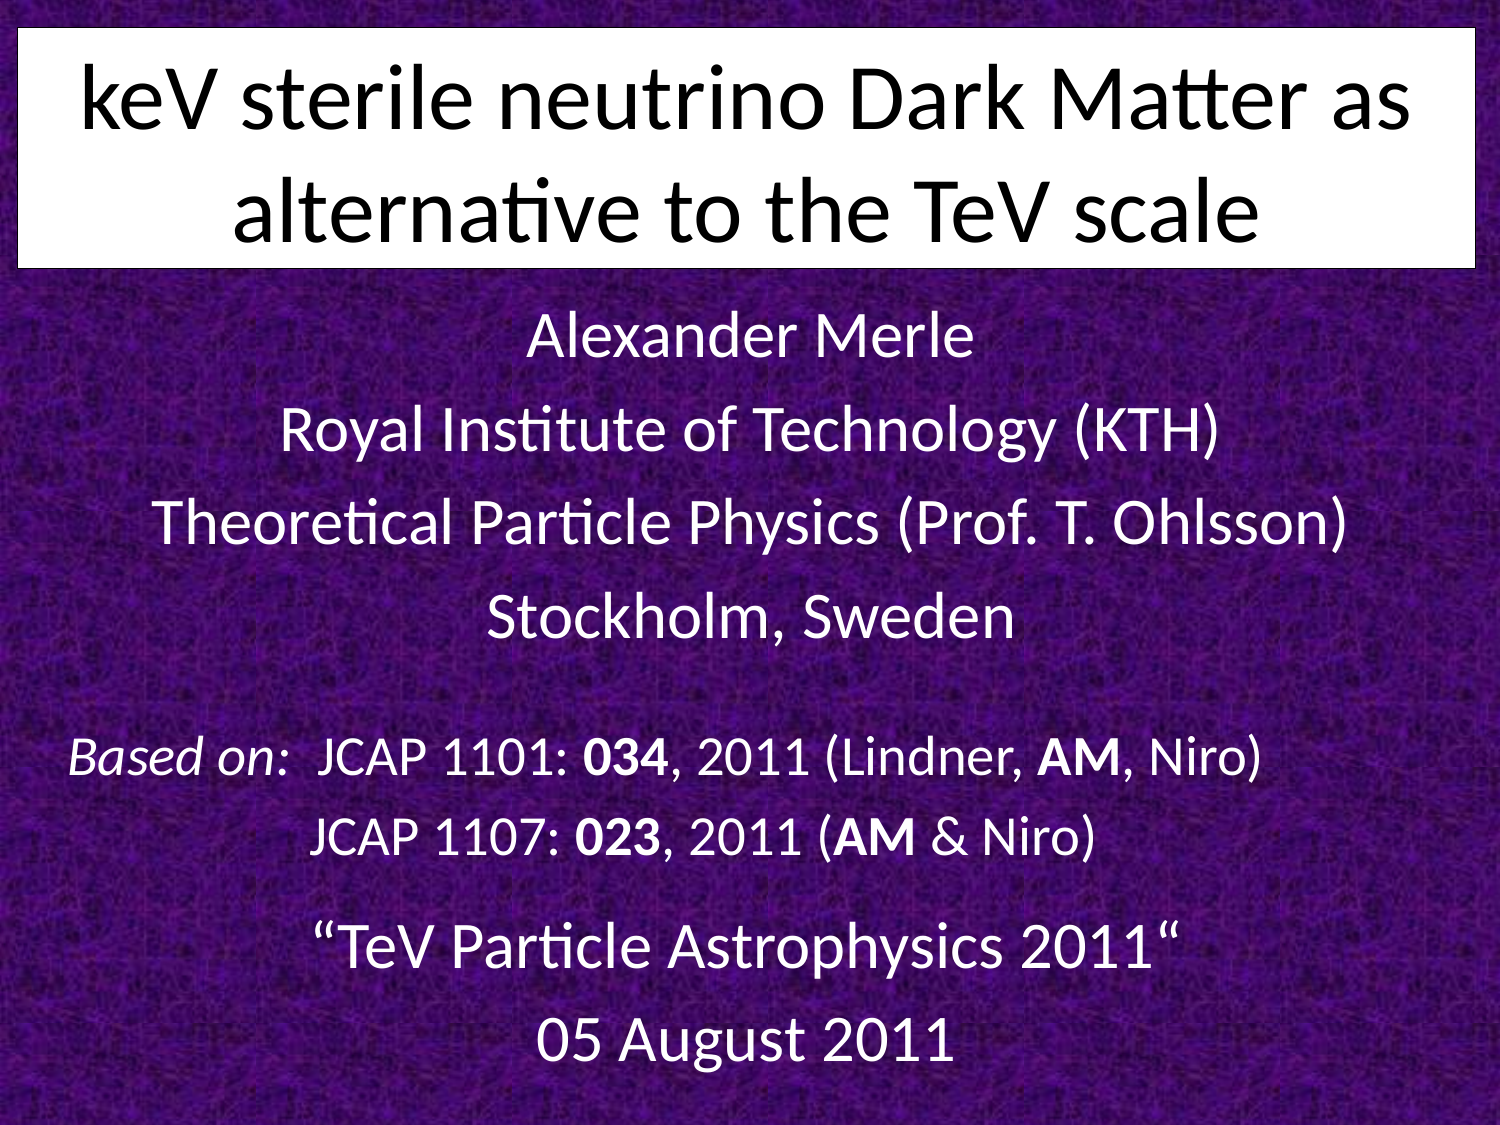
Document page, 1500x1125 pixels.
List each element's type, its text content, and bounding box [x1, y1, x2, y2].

text_box Based on: JCAP 1101: 034, 2011 (Lindner, AM, Niro) JCAP 1107: 023, 2011 (AM & Niro) [52, 711, 1451, 876]
picture [0, 0, 1500, 1125]
title keV sterile neutrino Dark Matter as alternative to the TeV scale [17, 27, 1476, 269]
subtitle “TeV Particle Astrophysics 2011“ 05 August 2011 [17, 894, 1476, 1115]
text_box Alexander Merle Royal Institute of Technology (KTH) Theoretical Particle Physics (Prof. T. Ohlsson) Stockholm, Sweden [52, 283, 1451, 685]
